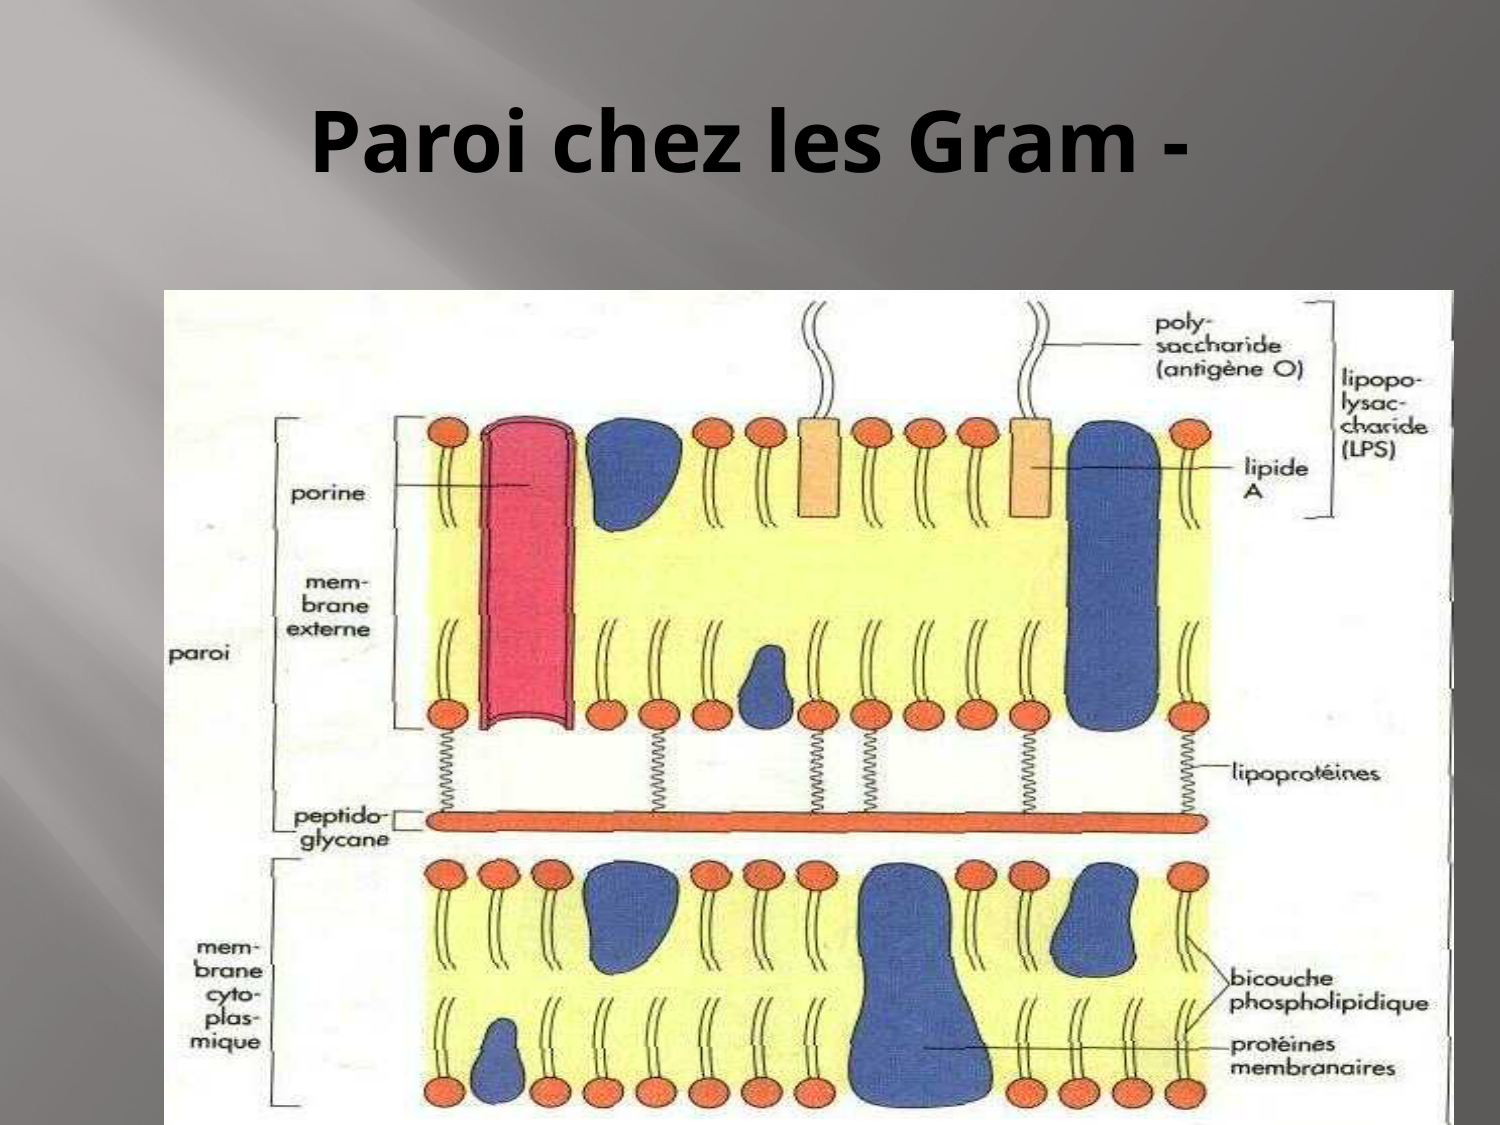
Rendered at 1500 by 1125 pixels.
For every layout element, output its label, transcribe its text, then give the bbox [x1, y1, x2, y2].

title Paroi chez les Gram - [75, 45, 1425, 233]
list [163, 290, 1454, 1125]
